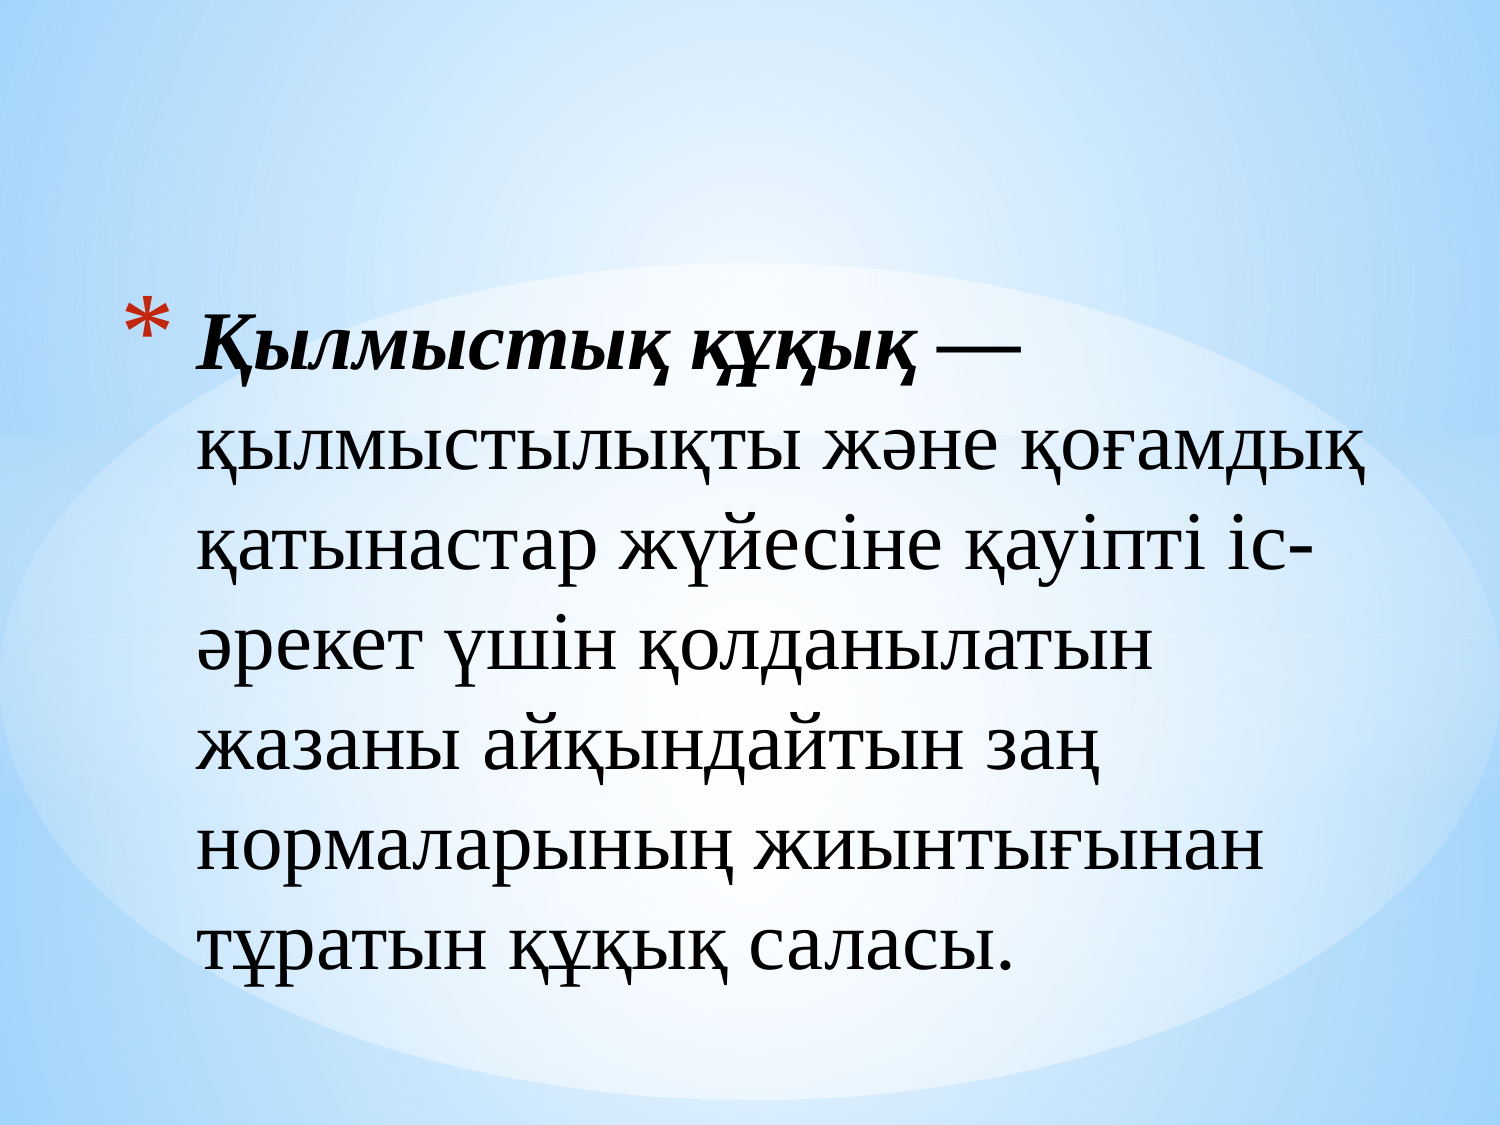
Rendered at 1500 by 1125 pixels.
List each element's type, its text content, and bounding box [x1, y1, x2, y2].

title Қылмыстық құқық — қылмыстылықты және қоғамдық қатынастар жүйесіне қауіпті іс-әрекет үшін қолданылатын жазаны айқындайтын заң нормаларының жиынтығынан тұратын құқық саласы. [76, 278, 1427, 579]
